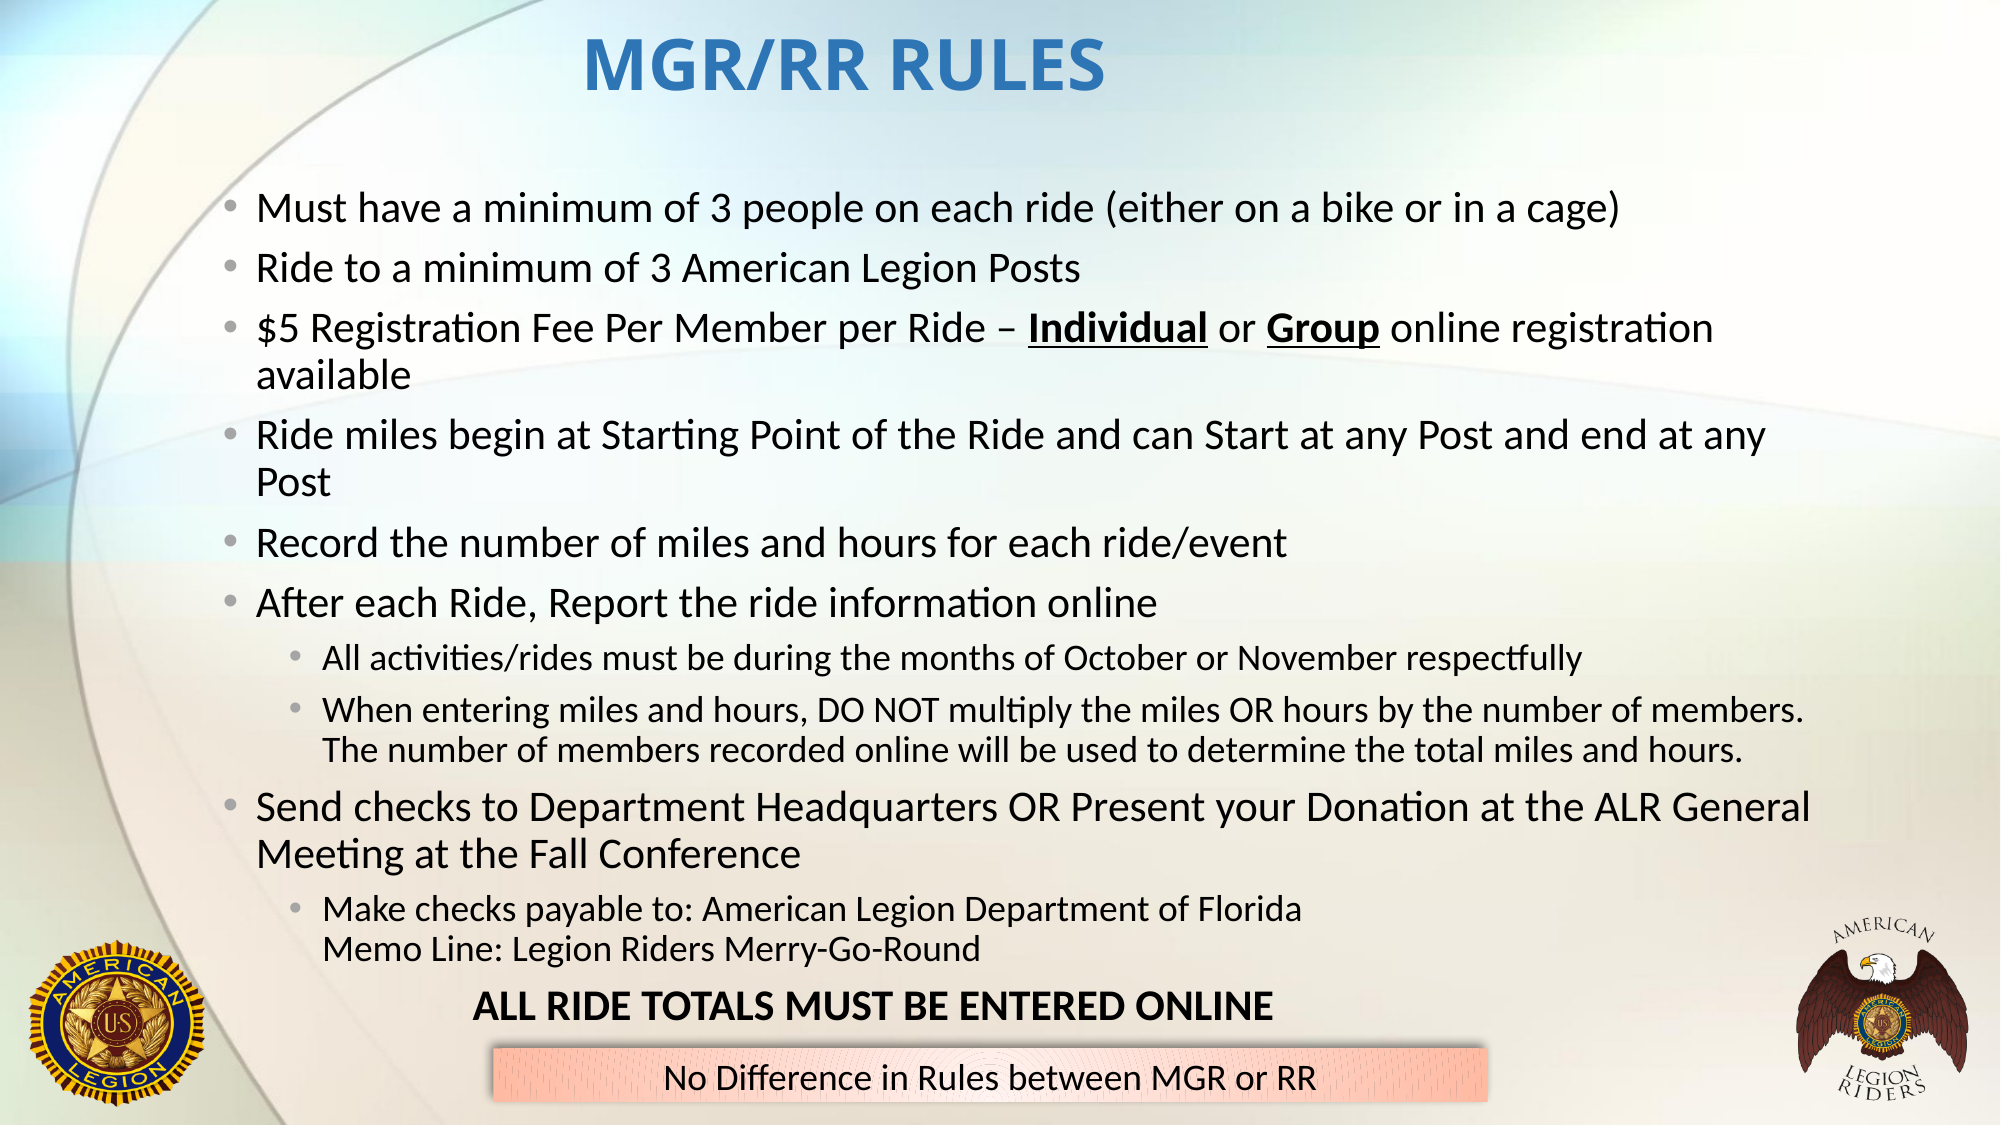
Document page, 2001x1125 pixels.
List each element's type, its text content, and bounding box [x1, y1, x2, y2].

text_box No Difference in Rules between MGR or RR [493, 1049, 1488, 1103]
title MGR/RR RULES [381, 11, 1863, 111]
picture [0, 0, 2001, 1125]
list Must have a minimum of 3 people on each ride (either on a bike or in a cage) Ride to a minimum of 3 American Legion Posts $5 Registration Fee Per Member per Ride – Individual or Group online registration available Ride miles begin at Starting Point of the Ride and can Start at any Post and end at any Post Record the number of miles and hours for each ride/event After each Ride, Report the ride information online All activities/rides must be during the months of October or November respectfully When entering miles and hours, DO NOT multiply the miles OR hours by the number of members. The number of members recorded online will be used to determine the total miles and hours. Send checks to Department Headquarters OR Present your Donation at the ALR General Meeting at the Fall Conference Make checks payable to: American Legion Department of Florida Memo Line: Legion Riders Merry-Go-Round ALL RIDE TOTALS MUST BE ENTERED ONLINE [207, 111, 1863, 1049]
